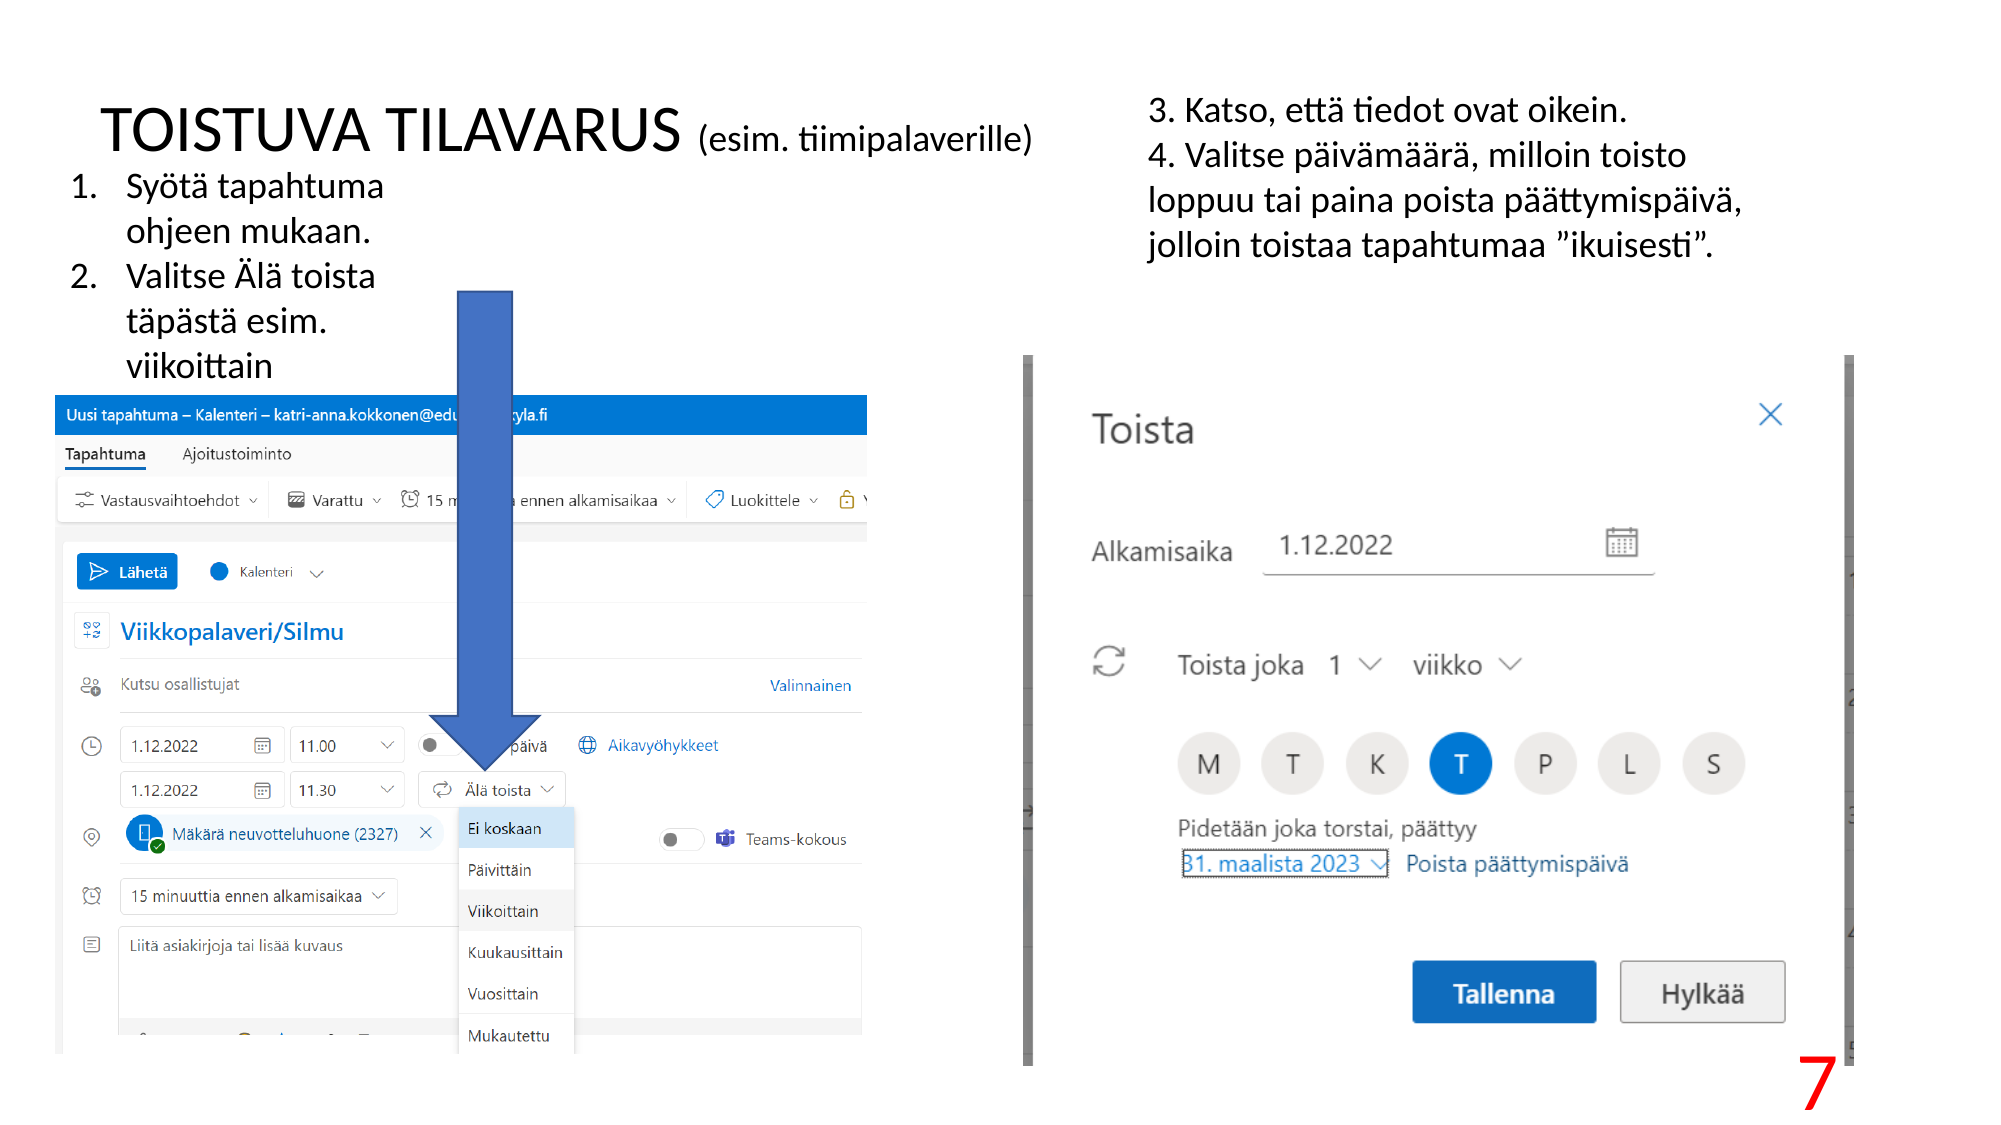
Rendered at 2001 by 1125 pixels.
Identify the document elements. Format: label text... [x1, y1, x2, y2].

text_box TOISTUVA TILAVARUS (esim. tiimipalaverille) [85, 77, 1054, 173]
picture [1022, 355, 1854, 1066]
text_box Syötä tapahtuma ohjeen mukaan. Valitse Älä toista täpästä esim. viikoittain [54, 153, 431, 394]
text_box 3. Katso, että tiedot ovat oikein. 4. Valitse päivämäärä, milloin toisto loppuu tai paina poista päättymispäivä, jolloin toistaa tapahtumaa ”ikuisesti”. [1133, 77, 1800, 273]
text_box [456, 290, 514, 395]
slide_number 7 [1403, 1066, 1854, 1108]
picture [54, 395, 867, 1054]
